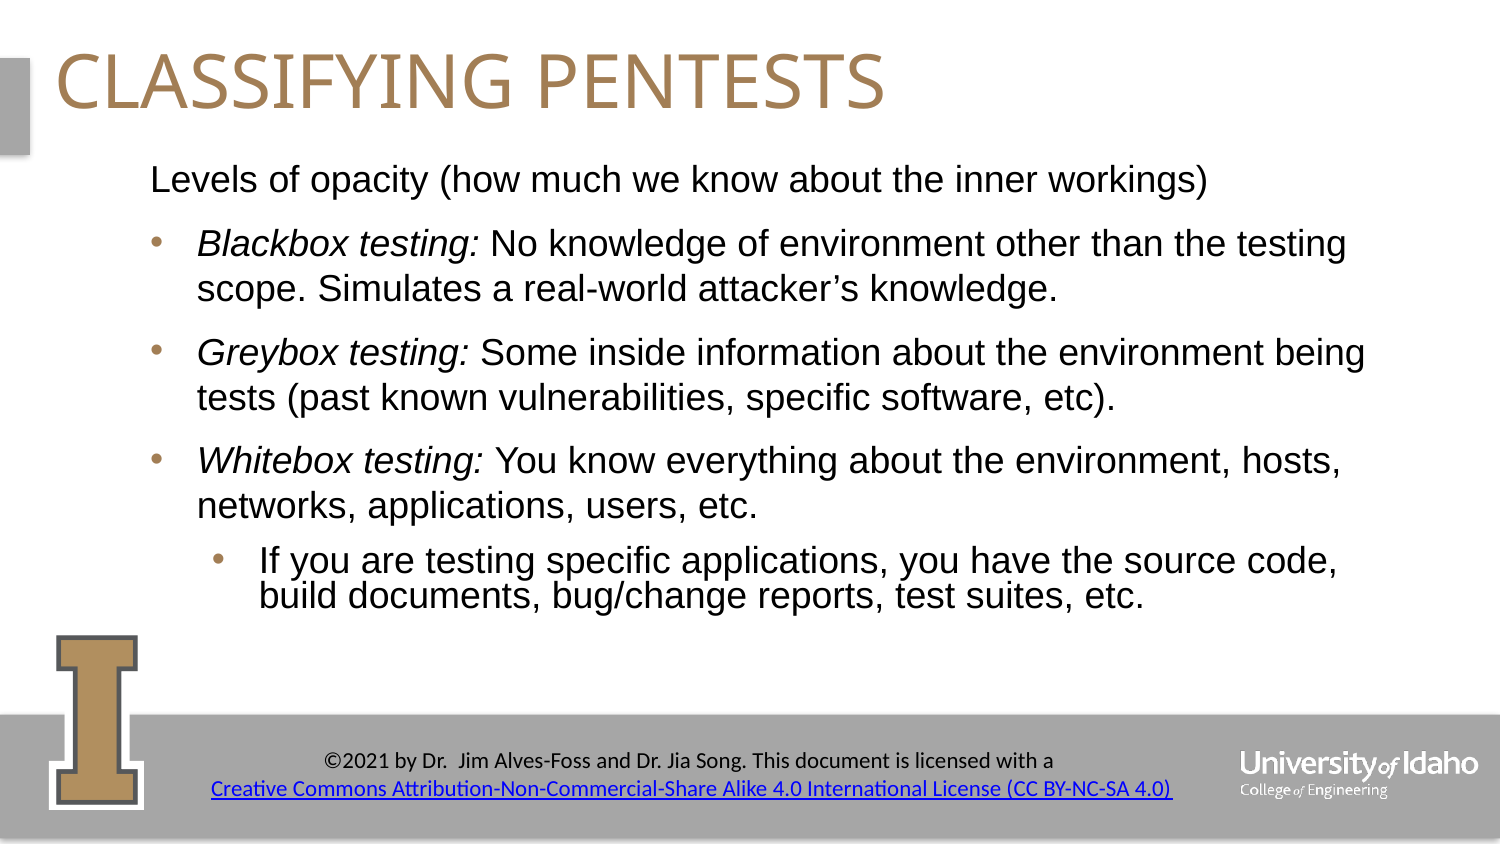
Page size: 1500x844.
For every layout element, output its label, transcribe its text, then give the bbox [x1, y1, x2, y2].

title Classifying PENTESTS [54, 33, 1405, 128]
list Levels of opacity (how much we know about the inner workings) Blackbox testing: No knowledge of environment other than the testing scope. Simulates a real-world attacker’s knowledge. Greybox testing: Some inside information about the environment being tests (past known vulnerabilities, specific software, etc). Whitebox testing: You know everything about the environment, hosts, networks, applications, users, etc. If you are testing specific applications, you have the source code, build documents, bug/change reports, test suites, etc. [150, 154, 1405, 697]
